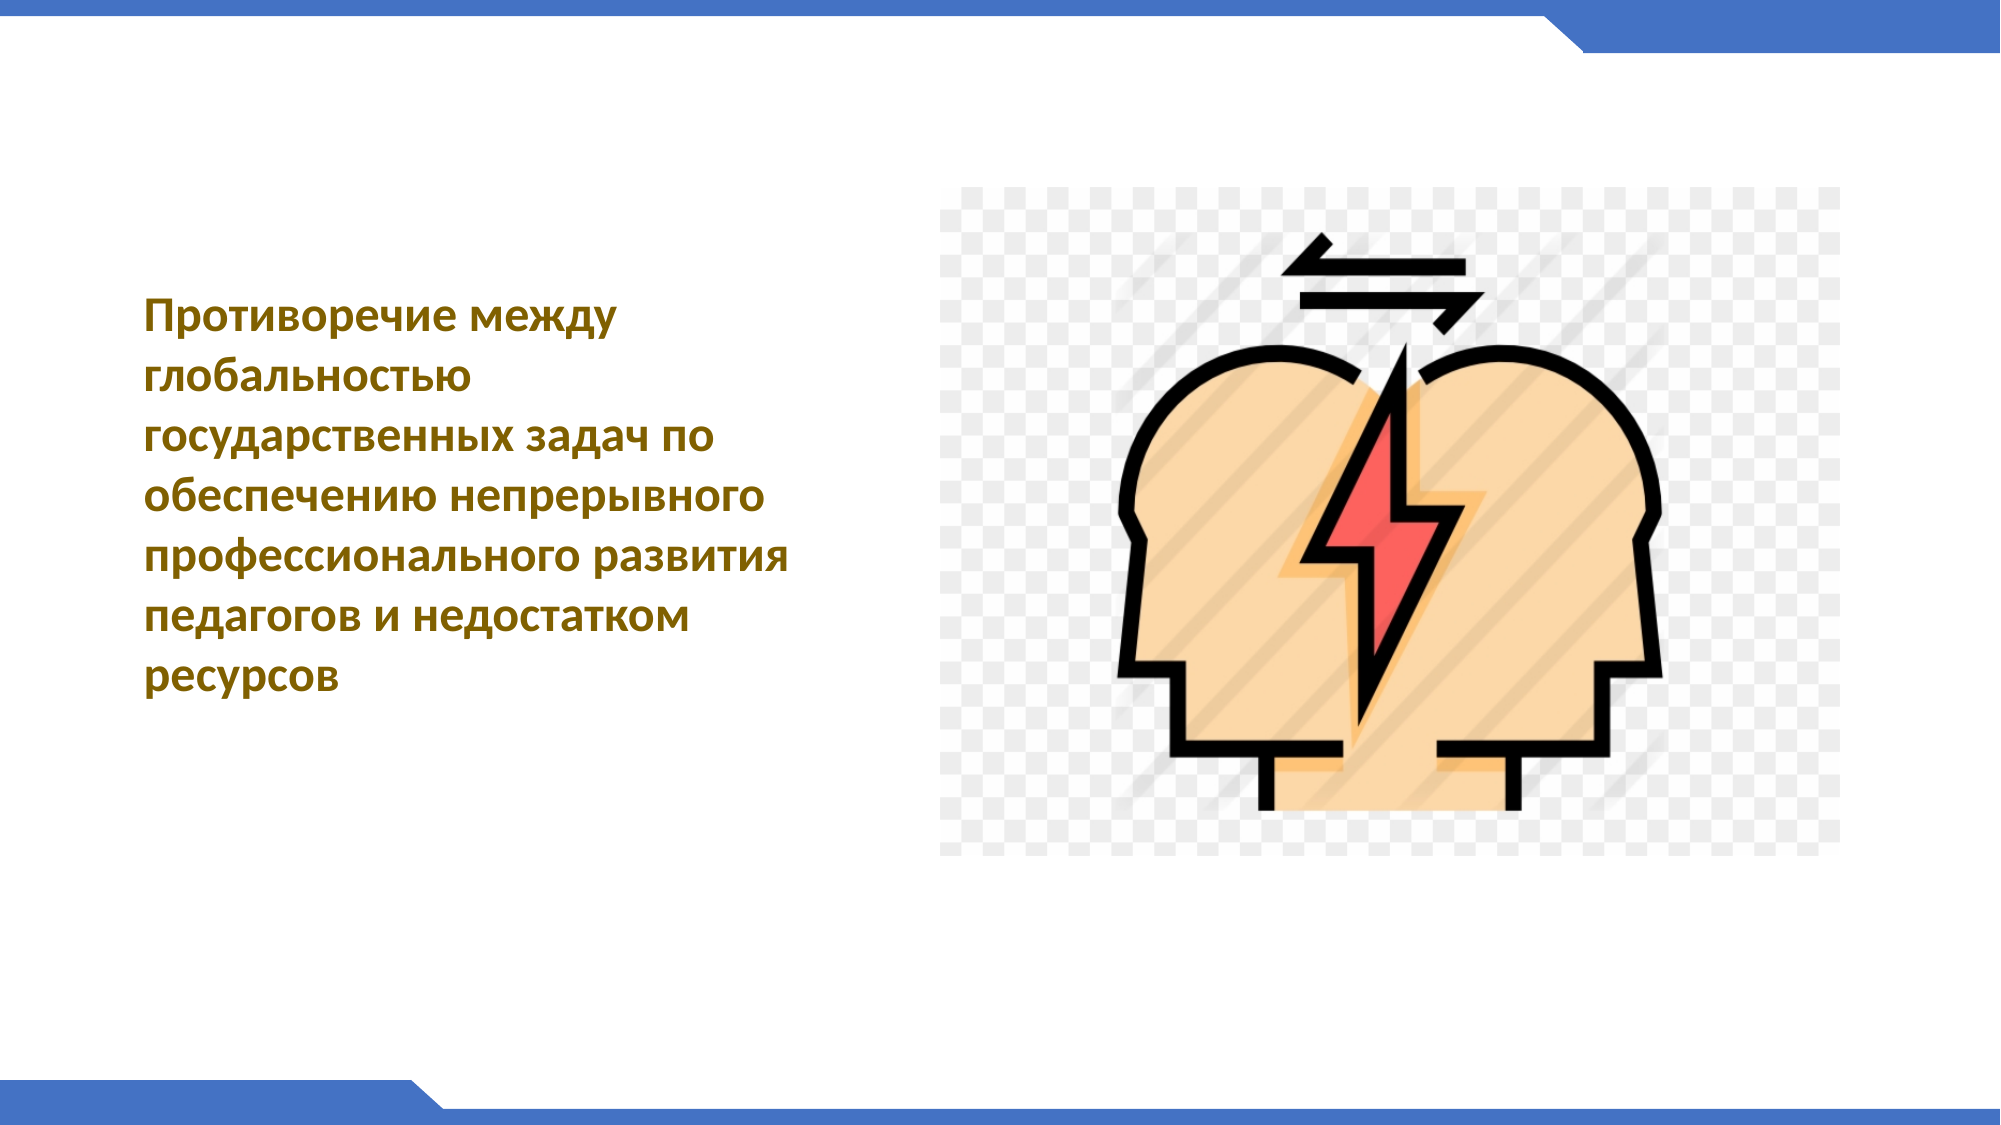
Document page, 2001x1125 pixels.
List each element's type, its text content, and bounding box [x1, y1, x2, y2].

text_box Противоречие между глобальностью государственных задач по обеспечению непрерывного профессионального развития педагогов и недостатком ресурсов [128, 274, 860, 710]
picture [940, 187, 1841, 856]
